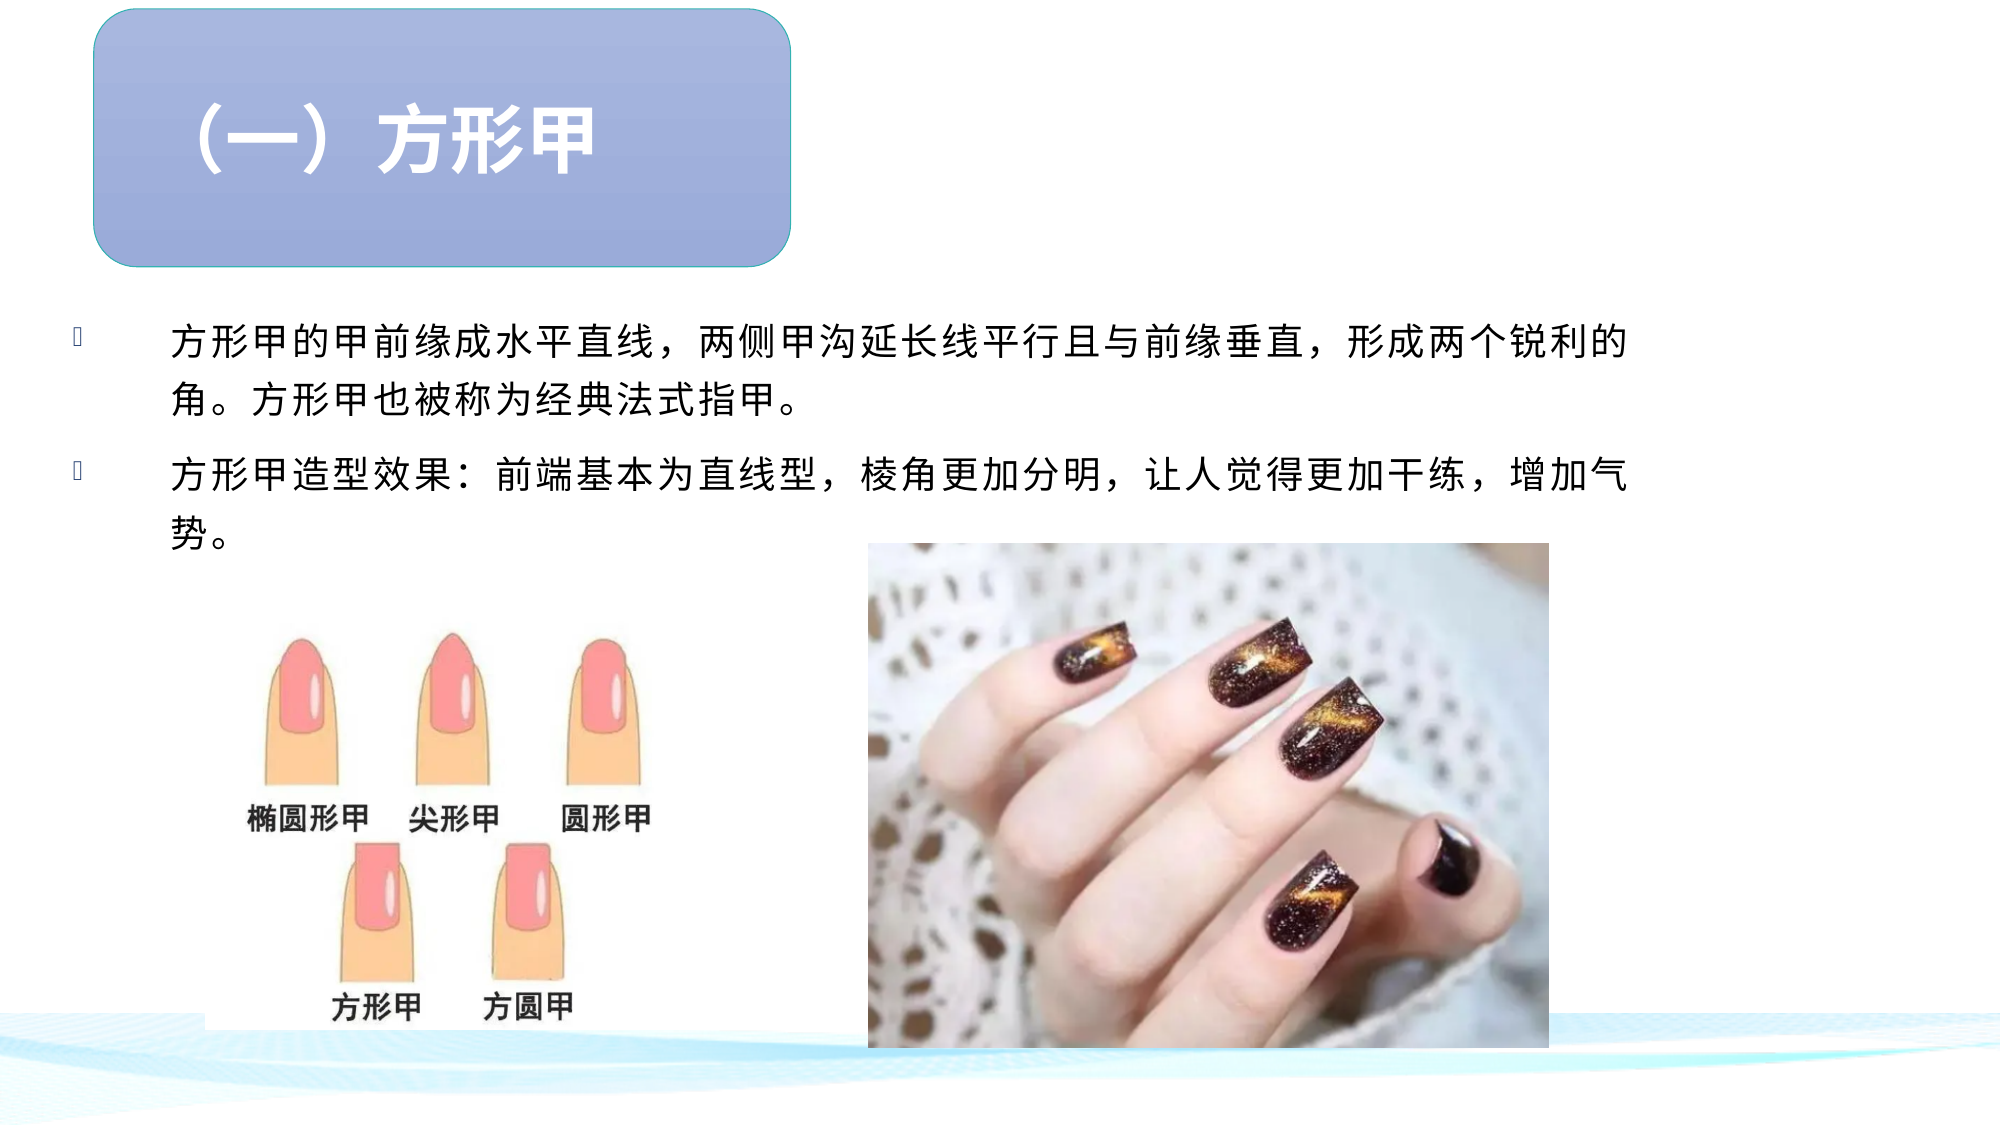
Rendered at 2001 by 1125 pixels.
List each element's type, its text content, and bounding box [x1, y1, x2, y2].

picture [0, 543, 2000, 1125]
text_box （一）方形甲 [93, 8, 792, 268]
list 方形甲的甲前缘成水平直线，两侧甲沟延长线平行且与前缘垂直，形成两个锐利的角。方形甲也被称为经典法式指甲。 方形甲造型效果：前端基本为直线型，棱角更加分明，让人觉得更加干练，增加气势。 [57, 296, 1649, 1009]
